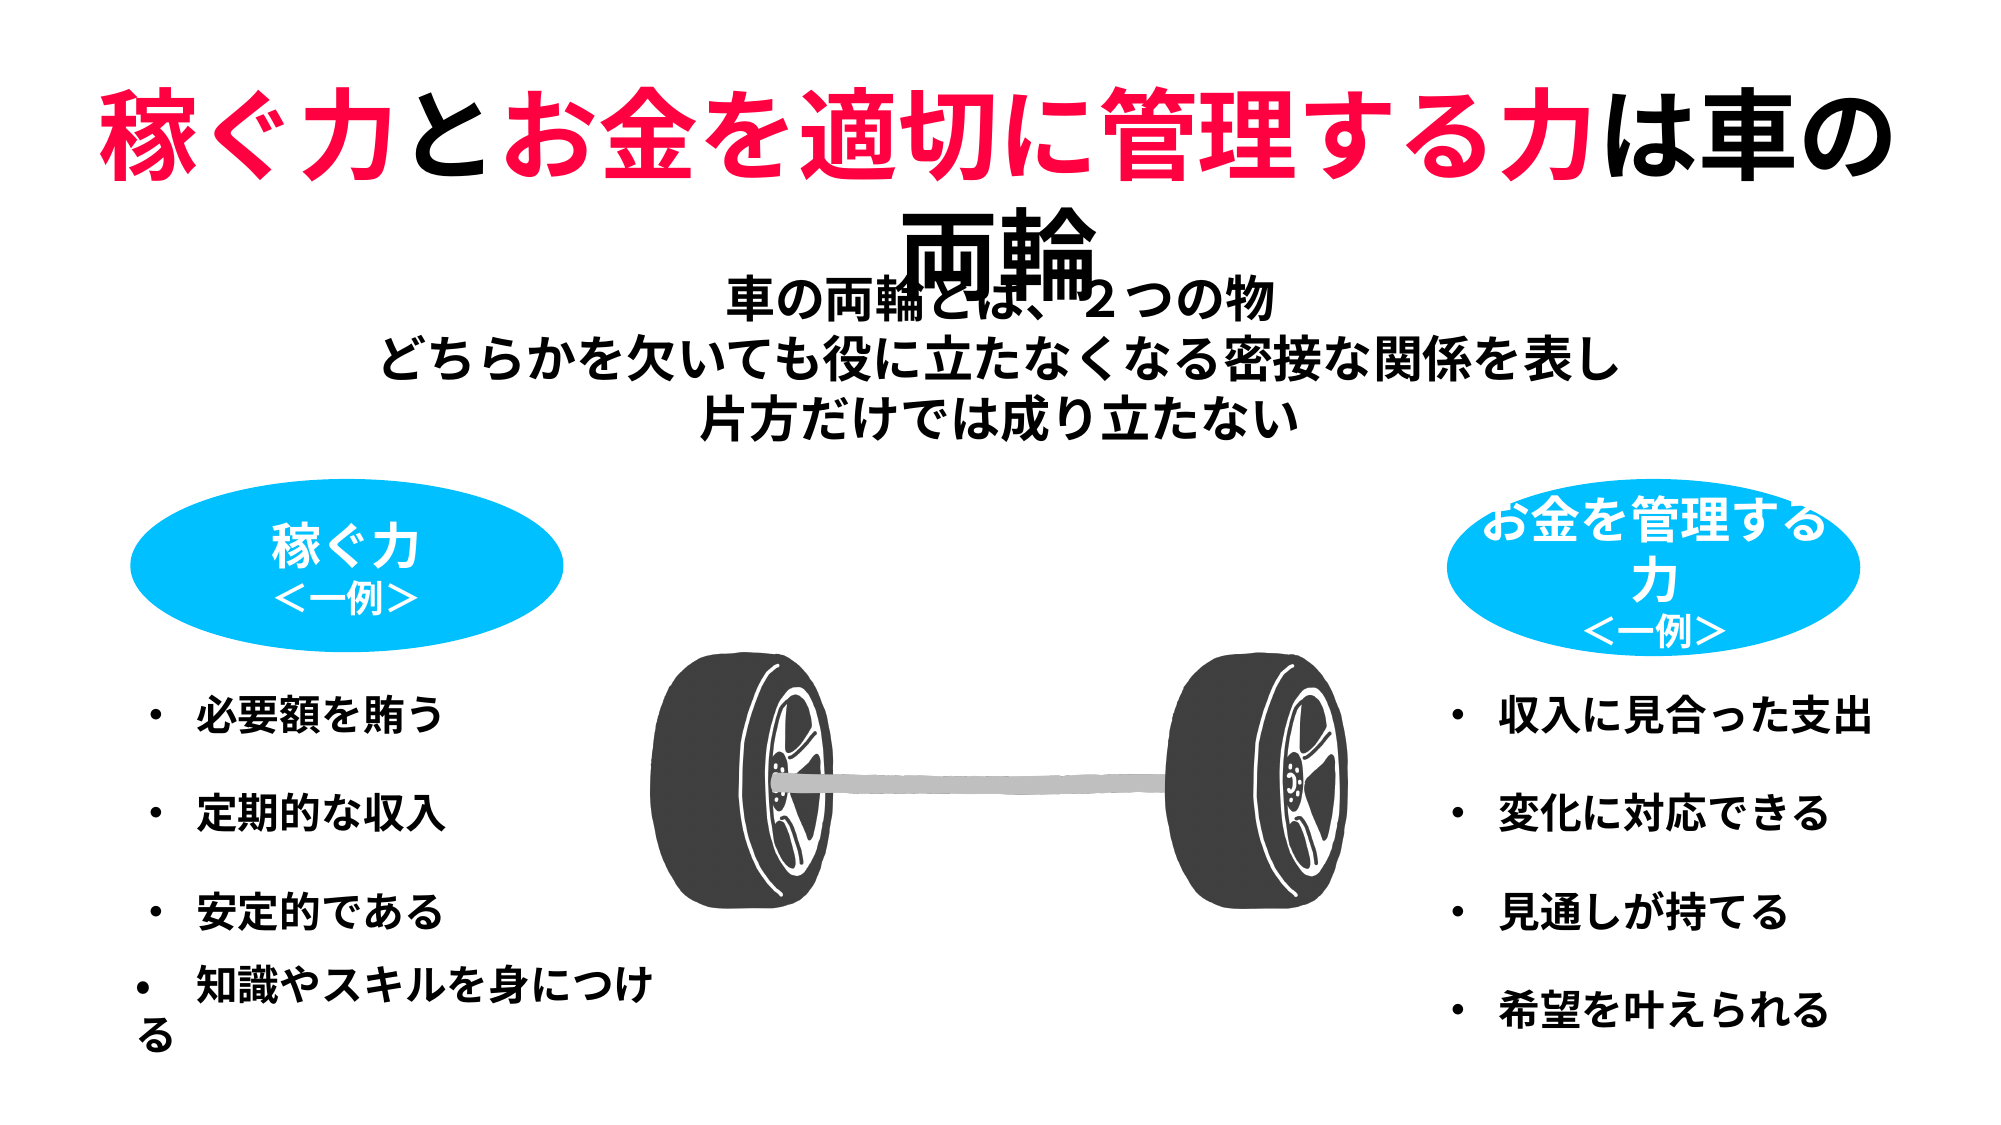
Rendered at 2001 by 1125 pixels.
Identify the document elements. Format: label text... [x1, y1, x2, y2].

text_box 稼ぐ力とお金を適切に管理する力は車の両輪 [75, 132, 1921, 252]
text_box 車の両輪とは、２つの物 どちらかを欠いても役に立たなくなる密接な関係を表し 片方だけでは成り立たない [114, 268, 1886, 447]
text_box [130, 478, 564, 657]
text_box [134, 684, 667, 1039]
picture [650, 652, 1348, 909]
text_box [1437, 684, 1910, 1039]
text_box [1446, 478, 1861, 657]
